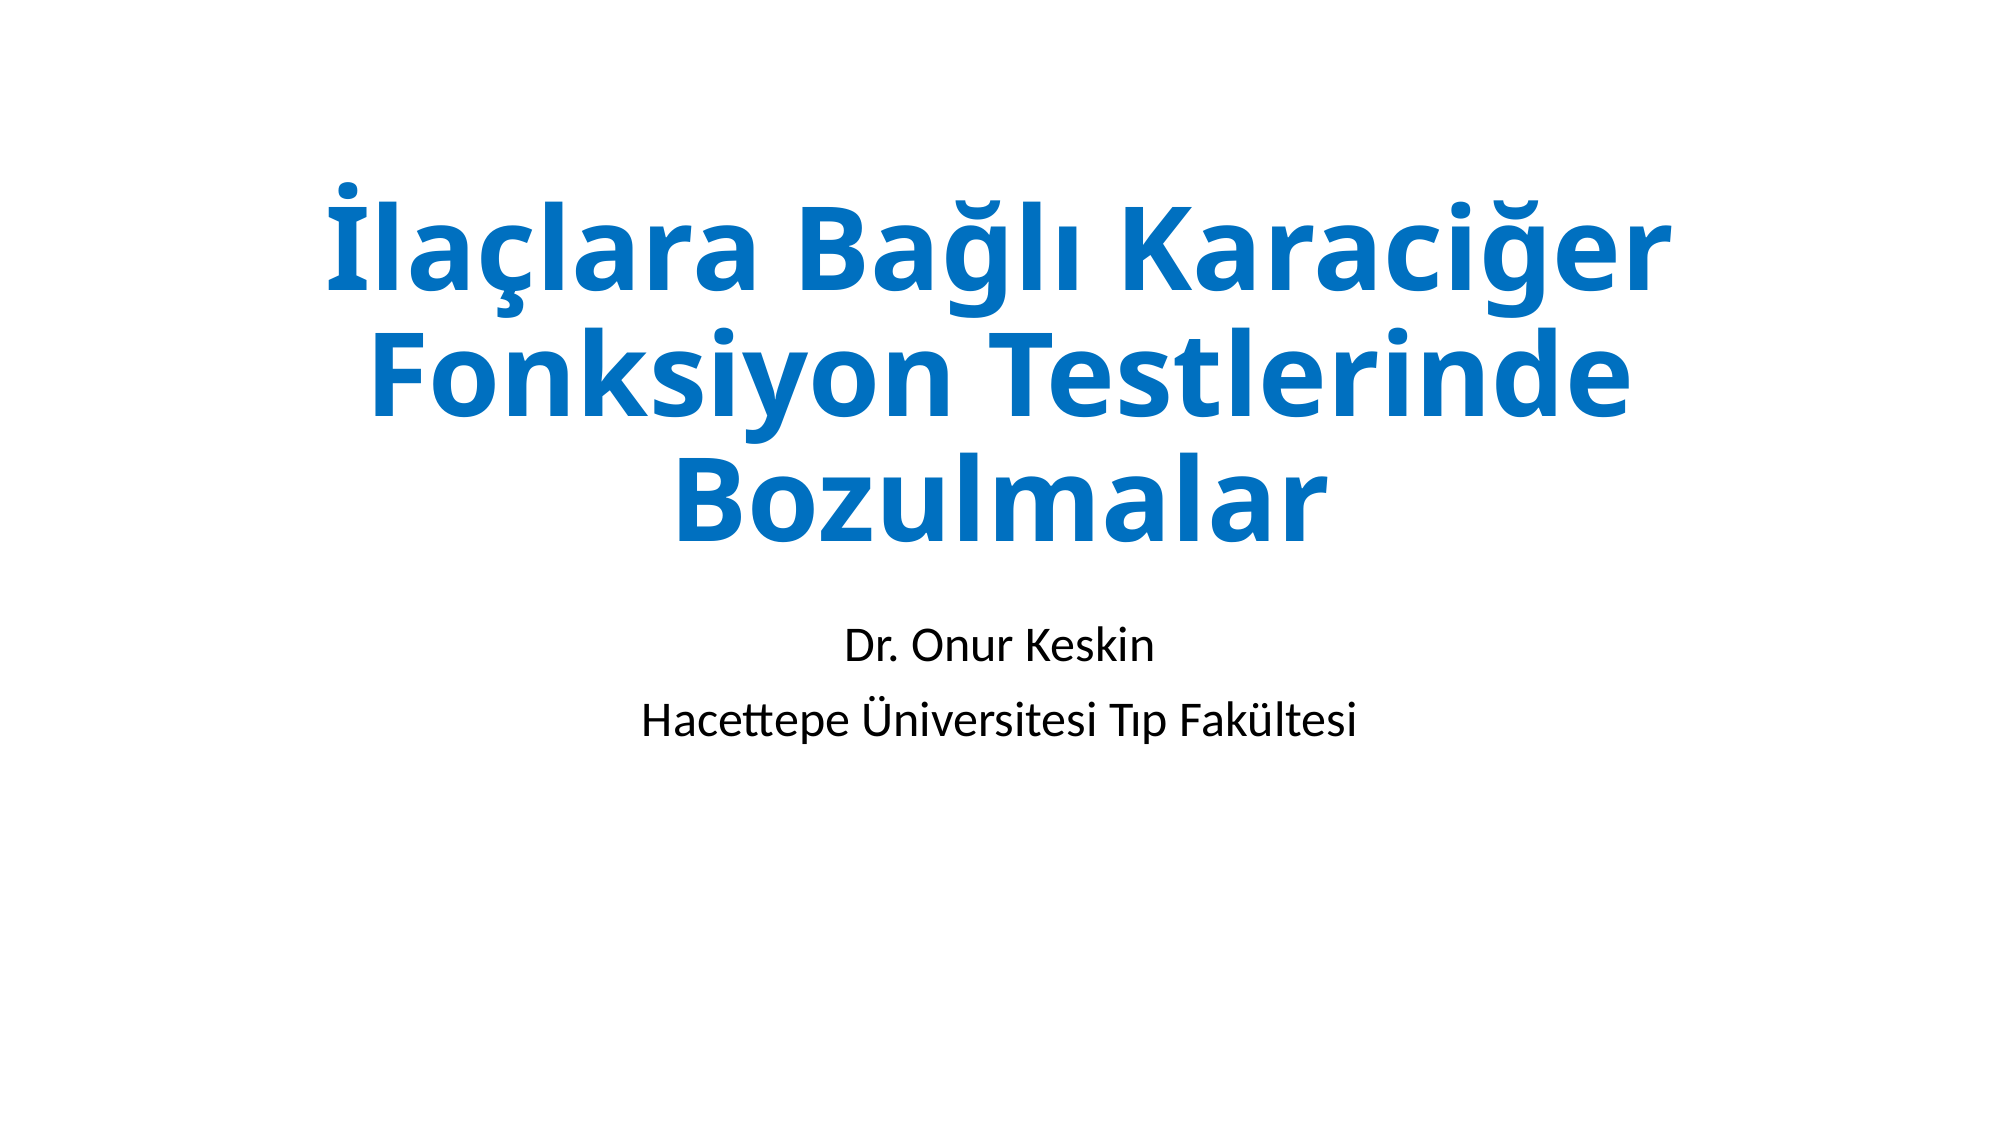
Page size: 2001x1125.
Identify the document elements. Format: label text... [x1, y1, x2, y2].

title İlaçlara Bağlı Karaciğer Fonksiyon Testlerinde Bozulmalar [249, 182, 1750, 575]
subtitle Dr. Onur Keskin Hacettepe Üniversitesi Tıp Fakültesi [249, 610, 1750, 883]
